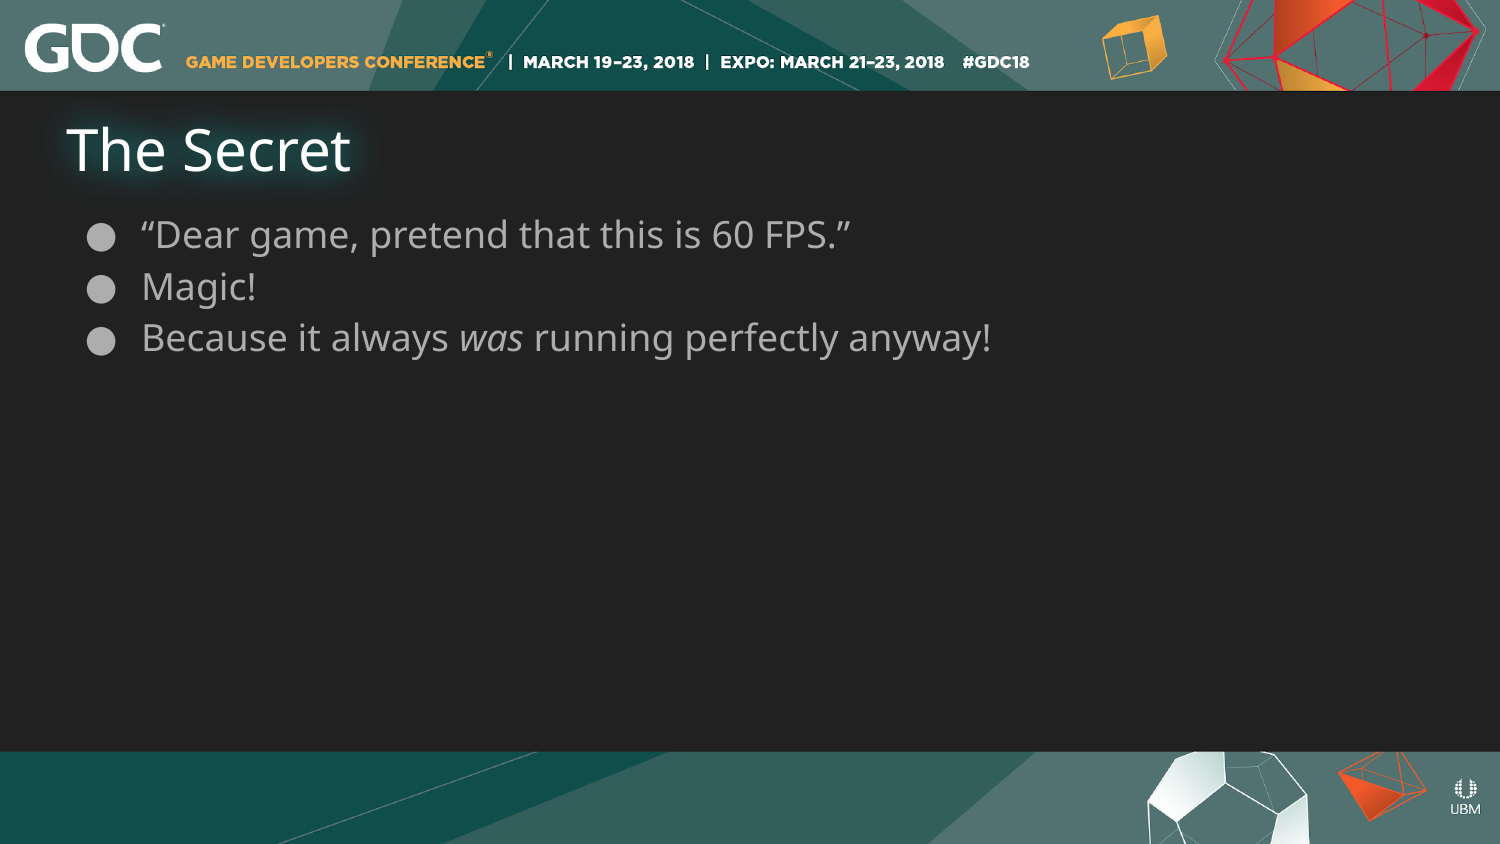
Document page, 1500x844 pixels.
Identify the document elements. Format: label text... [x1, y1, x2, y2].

picture [0, 0, 1500, 844]
title The Secret [51, 98, 1449, 189]
list “Dear game, pretend that this is 60 FPS.” Magic! Because it always was running perfectly anyway! [51, 189, 1449, 750]
